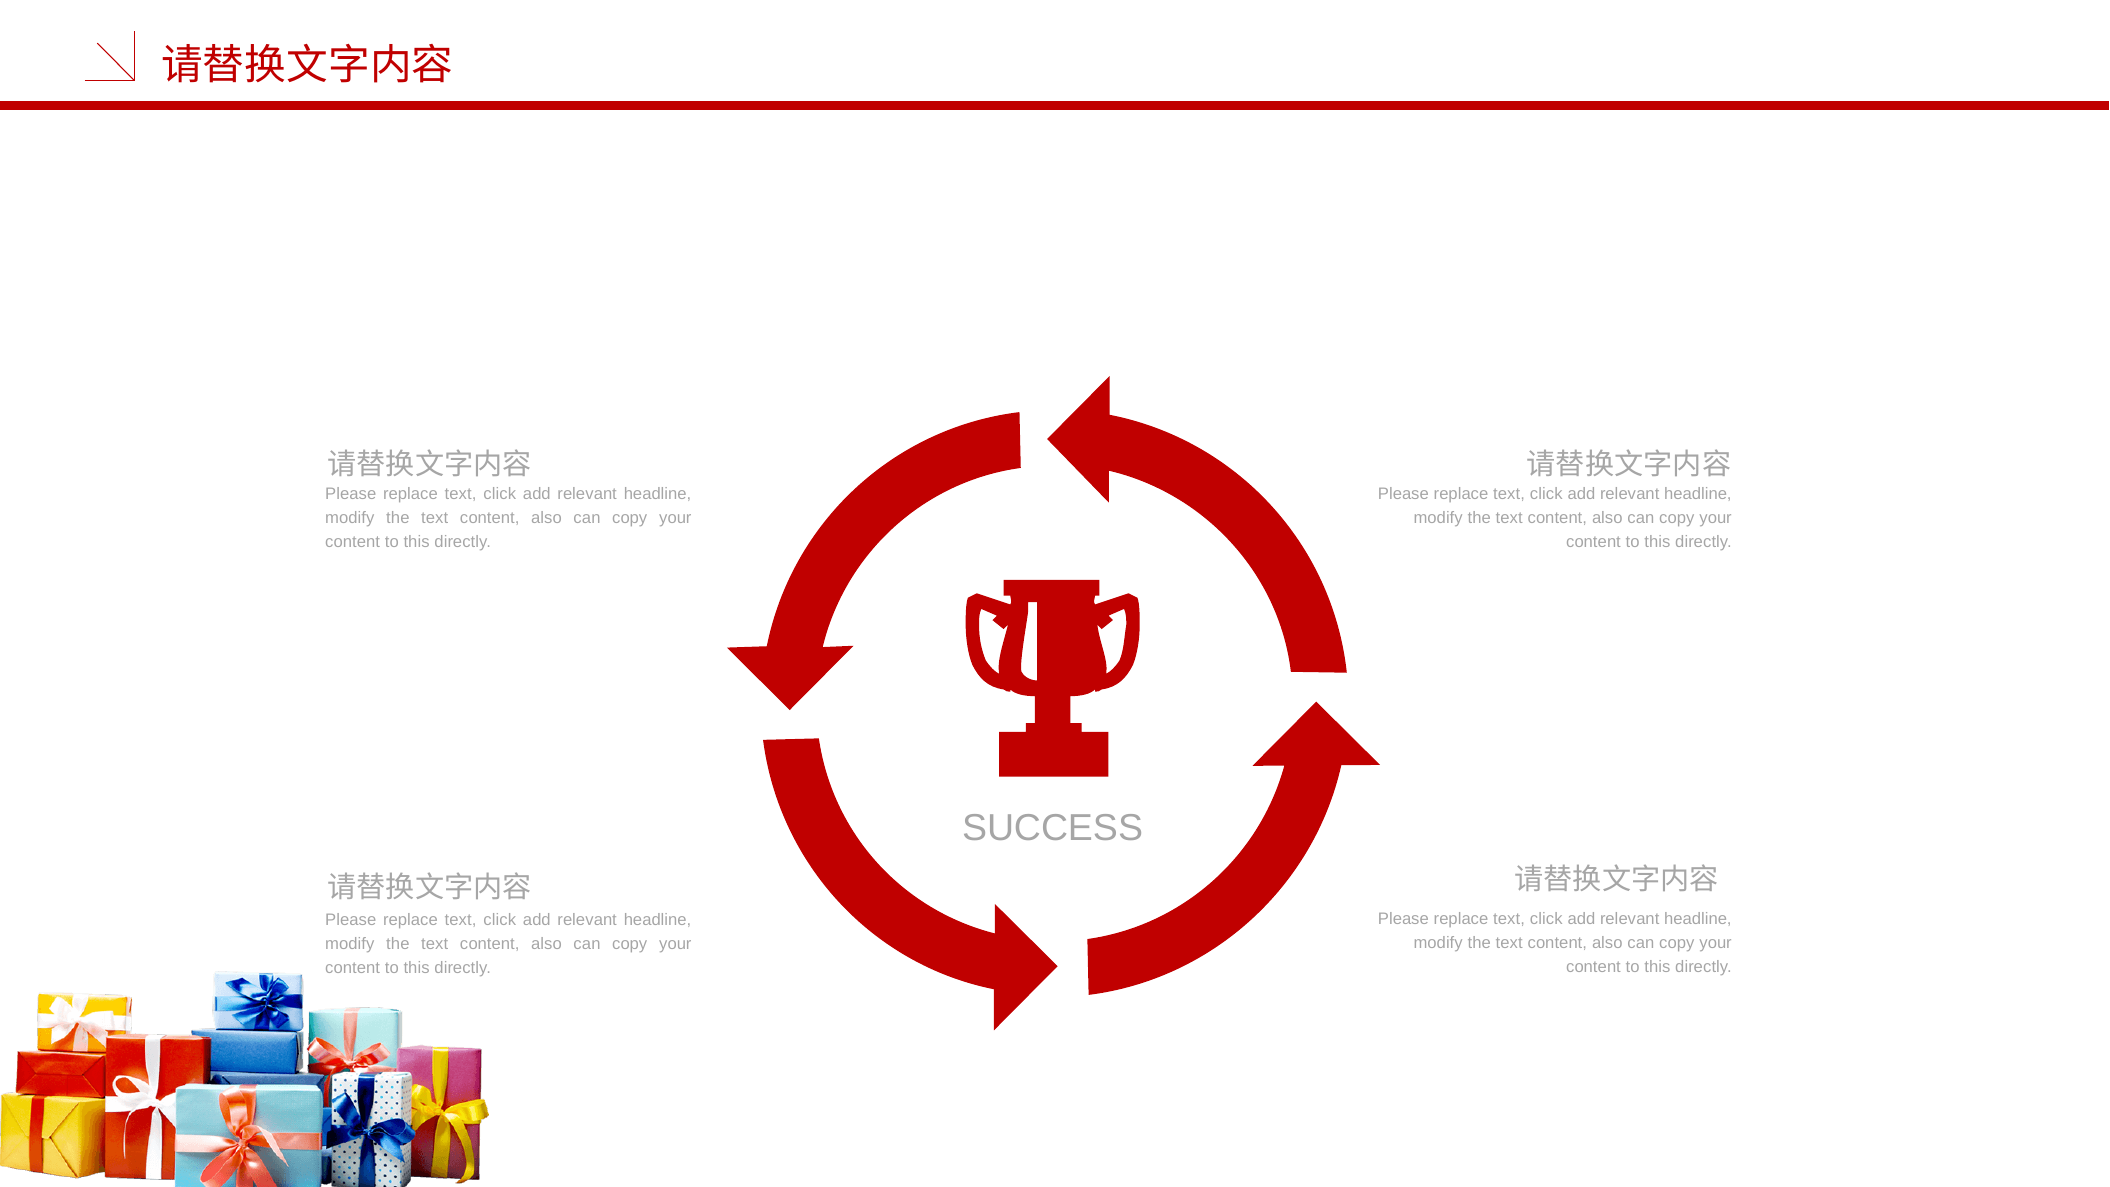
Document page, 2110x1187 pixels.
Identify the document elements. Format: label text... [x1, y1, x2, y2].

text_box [310, 431, 707, 558]
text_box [310, 854, 707, 984]
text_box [741, 388, 1369, 1017]
text_box 请替换文字内容 [145, 22, 500, 94]
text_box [1361, 845, 1748, 983]
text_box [1361, 431, 1748, 558]
picture [0, 938, 512, 1187]
